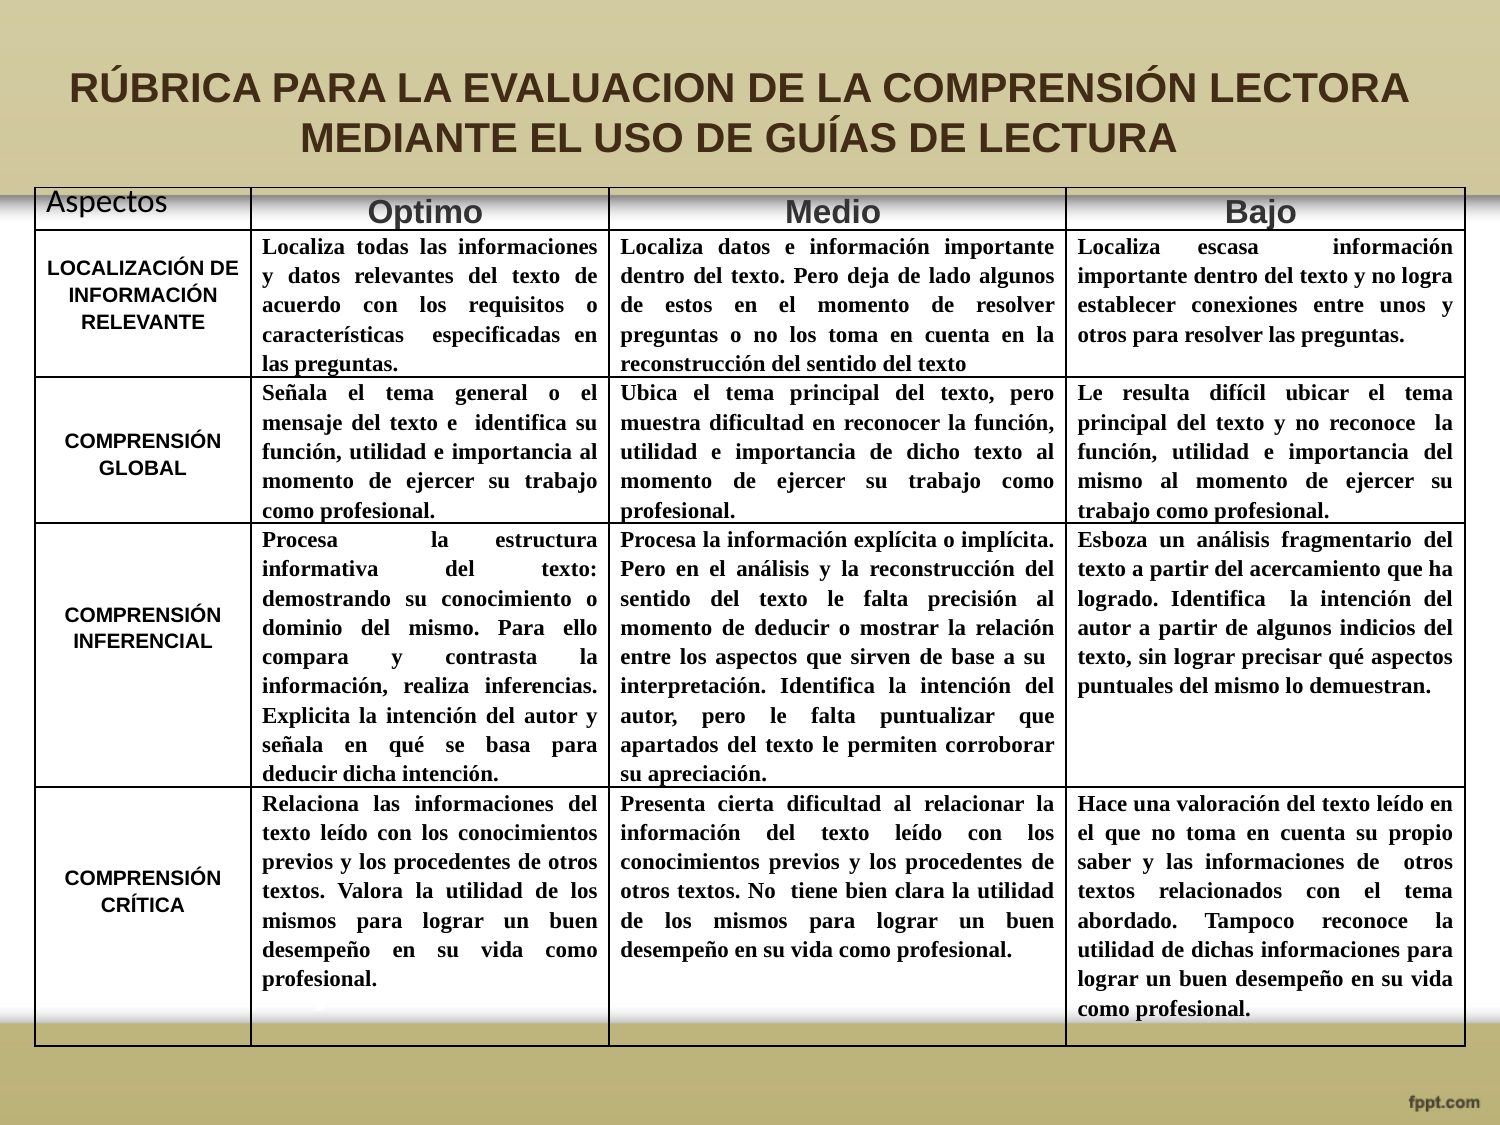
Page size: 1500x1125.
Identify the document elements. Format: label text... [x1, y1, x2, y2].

table_cell LOCALIZACIÓN DE INFORMACIÓN RELEVANTE [36, 231, 250, 376]
table_cell COMPRENSIÓN INFERENCIAL [36, 524, 250, 786]
table_cell Procesa la información explícita o implícita. Pero en el análisis y la reconstrucción del sentido del texto le falta precisión al momento de deducir o mostrar la relación entre los aspectos que sirven de base a su interpretación. Identifica la intención del autor, pero le falta puntualizar que apartados del texto le permiten corroborar su apreciación. [610, 524, 1065, 786]
table_cell Señala el tema general o el mensaje del texto e identifica su función, utilidad e importancia al momento de ejercer su trabajo como profesional. [252, 378, 608, 522]
table_cell Localiza datos e información importante dentro del texto. Pero deja de lado algunos de estos en el momento de resolver preguntas o no los toma en cuenta en la reconstrucción del sentido del texto [610, 231, 1065, 376]
table_cell Esboza un análisis fragmentario del texto a partir del acercamiento que ha logrado. Identifica la intención del autor a partir de algunos indicios del texto, sin lograr precisar qué aspectos puntuales del mismo lo demuestran. [1067, 524, 1464, 786]
table_header Bajo [1067, 188, 1464, 229]
table_header Aspectos [36, 188, 250, 229]
table_cell Ubica el tema principal del texto, pero muestra dificultad en reconocer la función, utilidad e importancia de dicho texto al momento de ejercer su trabajo como profesional. [610, 378, 1065, 522]
table_cell Hace una valoración del texto leído en el que no toma en cuenta su propio saber y las informaciones de otros textos relacionados con el tema abordado. Tampoco reconoce la utilidad de dichas informaciones para lograr un buen desempeño en su vida como profesional. [1067, 788, 1464, 1045]
table_cell COMPRENSIÓN CRÍTICA [36, 788, 250, 1045]
picture [0, 0, 1500, 1125]
table_cell Presenta cierta dificultad al relacionar la información del texto leído con los conocimientos previos y los procedentes de otros textos. No tiene bien clara la utilidad de los mismos para lograr un buen desempeño en su vida como profesional. [610, 788, 1065, 1045]
table_cell COMPRENSIÓN GLOBAL [36, 378, 250, 522]
table_cell Localiza todas las informaciones y datos relevantes del texto de acuerdo con los requisitos o características especificadas en las preguntas. [252, 231, 608, 376]
table_cell Relaciona las informaciones del texto leído con los conocimientos previos y los procedentes de otros textos. Valora la utilidad de los mismos para lograr un buen desempeño en su vida como profesional. [252, 788, 608, 1045]
table_header Optimo [252, 188, 608, 229]
table_cell Procesa la estructura informativa del texto: demostrando su conocimiento o dominio del mismo. Para ello compara y contrasta la información, realiza inferencias. Explicita la intención del autor y señala en qué se basa para deducir dicha intención. [252, 524, 608, 786]
table_header Medio [610, 188, 1065, 229]
table_cell Le resulta difícil ubicar el tema principal del texto y no reconoce la función, utilidad e importancia del mismo al momento de ejercer su trabajo como profesional. [1067, 378, 1464, 522]
table_cell Localiza escasa información importante dentro del texto y no logra establecer conexiones entre unos y otros para resolver las preguntas. [1067, 231, 1464, 376]
title RÚBRICA PARA LA EVALUACION DE LA COMPRENSIÓN LECTORA MEDIANTE EL USO DE GUÍAS DE LECTURA [52, 0, 1426, 187]
